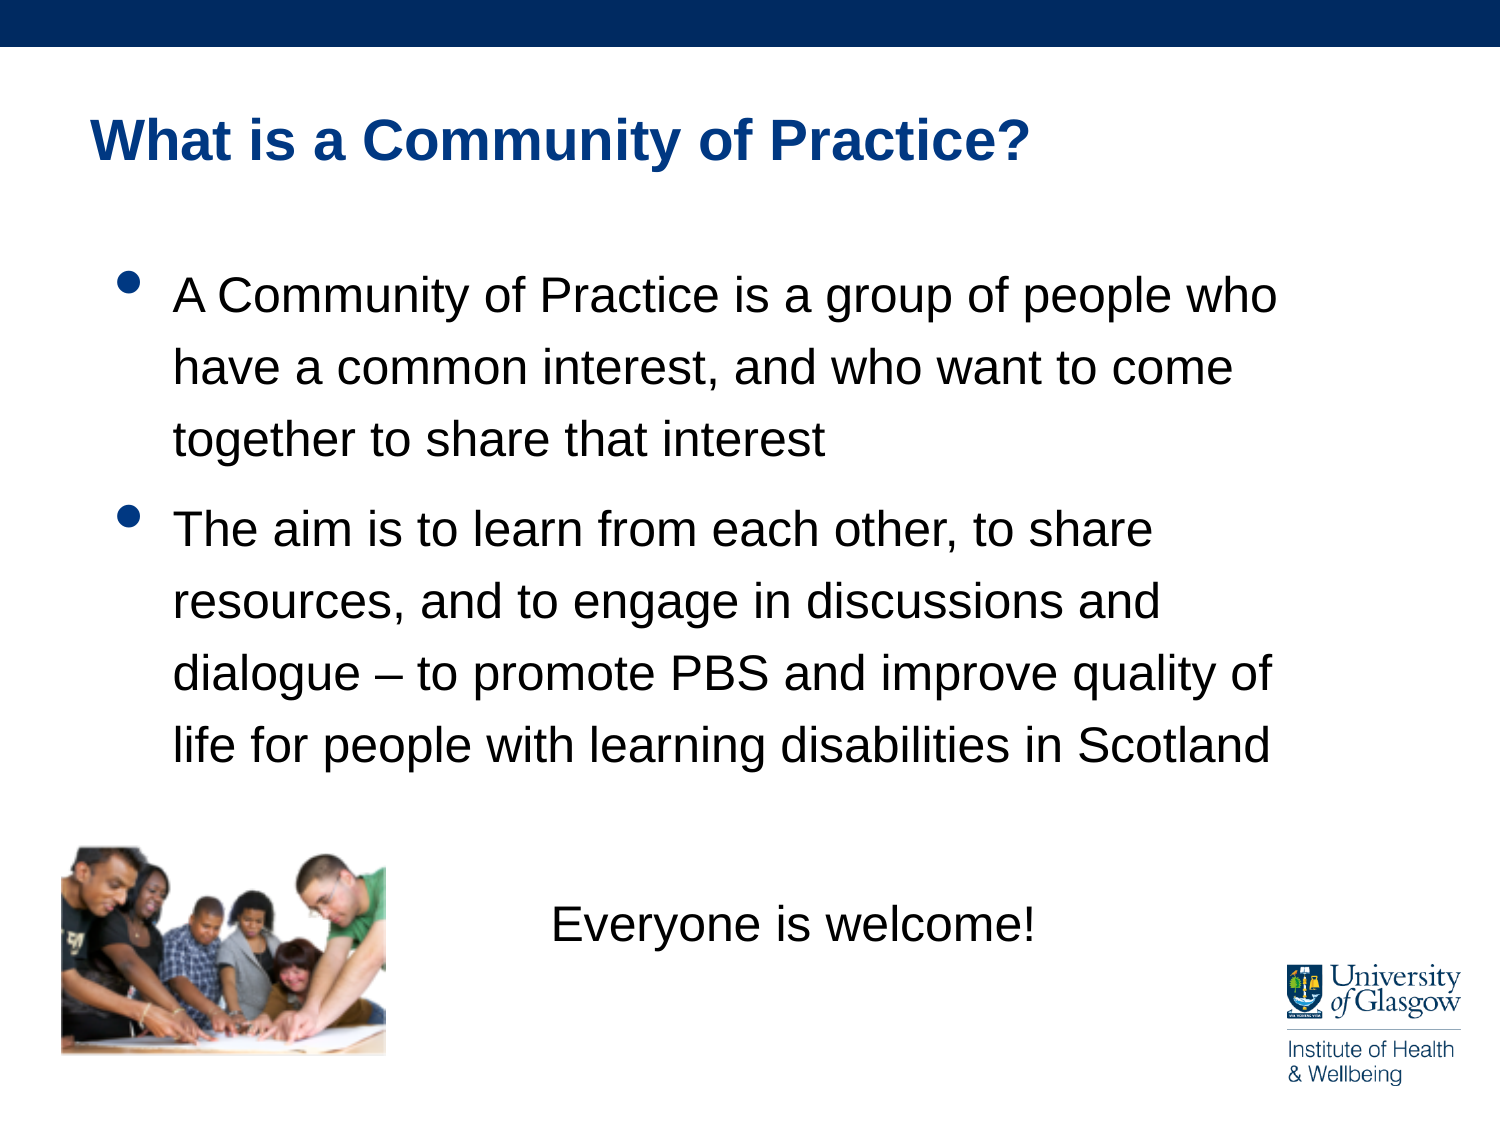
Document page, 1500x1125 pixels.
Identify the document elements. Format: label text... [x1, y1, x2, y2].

picture [1287, 964, 1461, 1086]
list A Community of Practice is a group of people who have a common interest, and who want to come together to share that interest The aim is to learn from each other, to share resources, and to engage in discussions and dialogue – to promote PBS and improve quality of life for people with learning disabilities in Scotland Everyone is welcome! [99, 243, 1365, 1047]
title What is a Community of Practice? [75, 90, 1436, 185]
picture [60, 796, 386, 1106]
